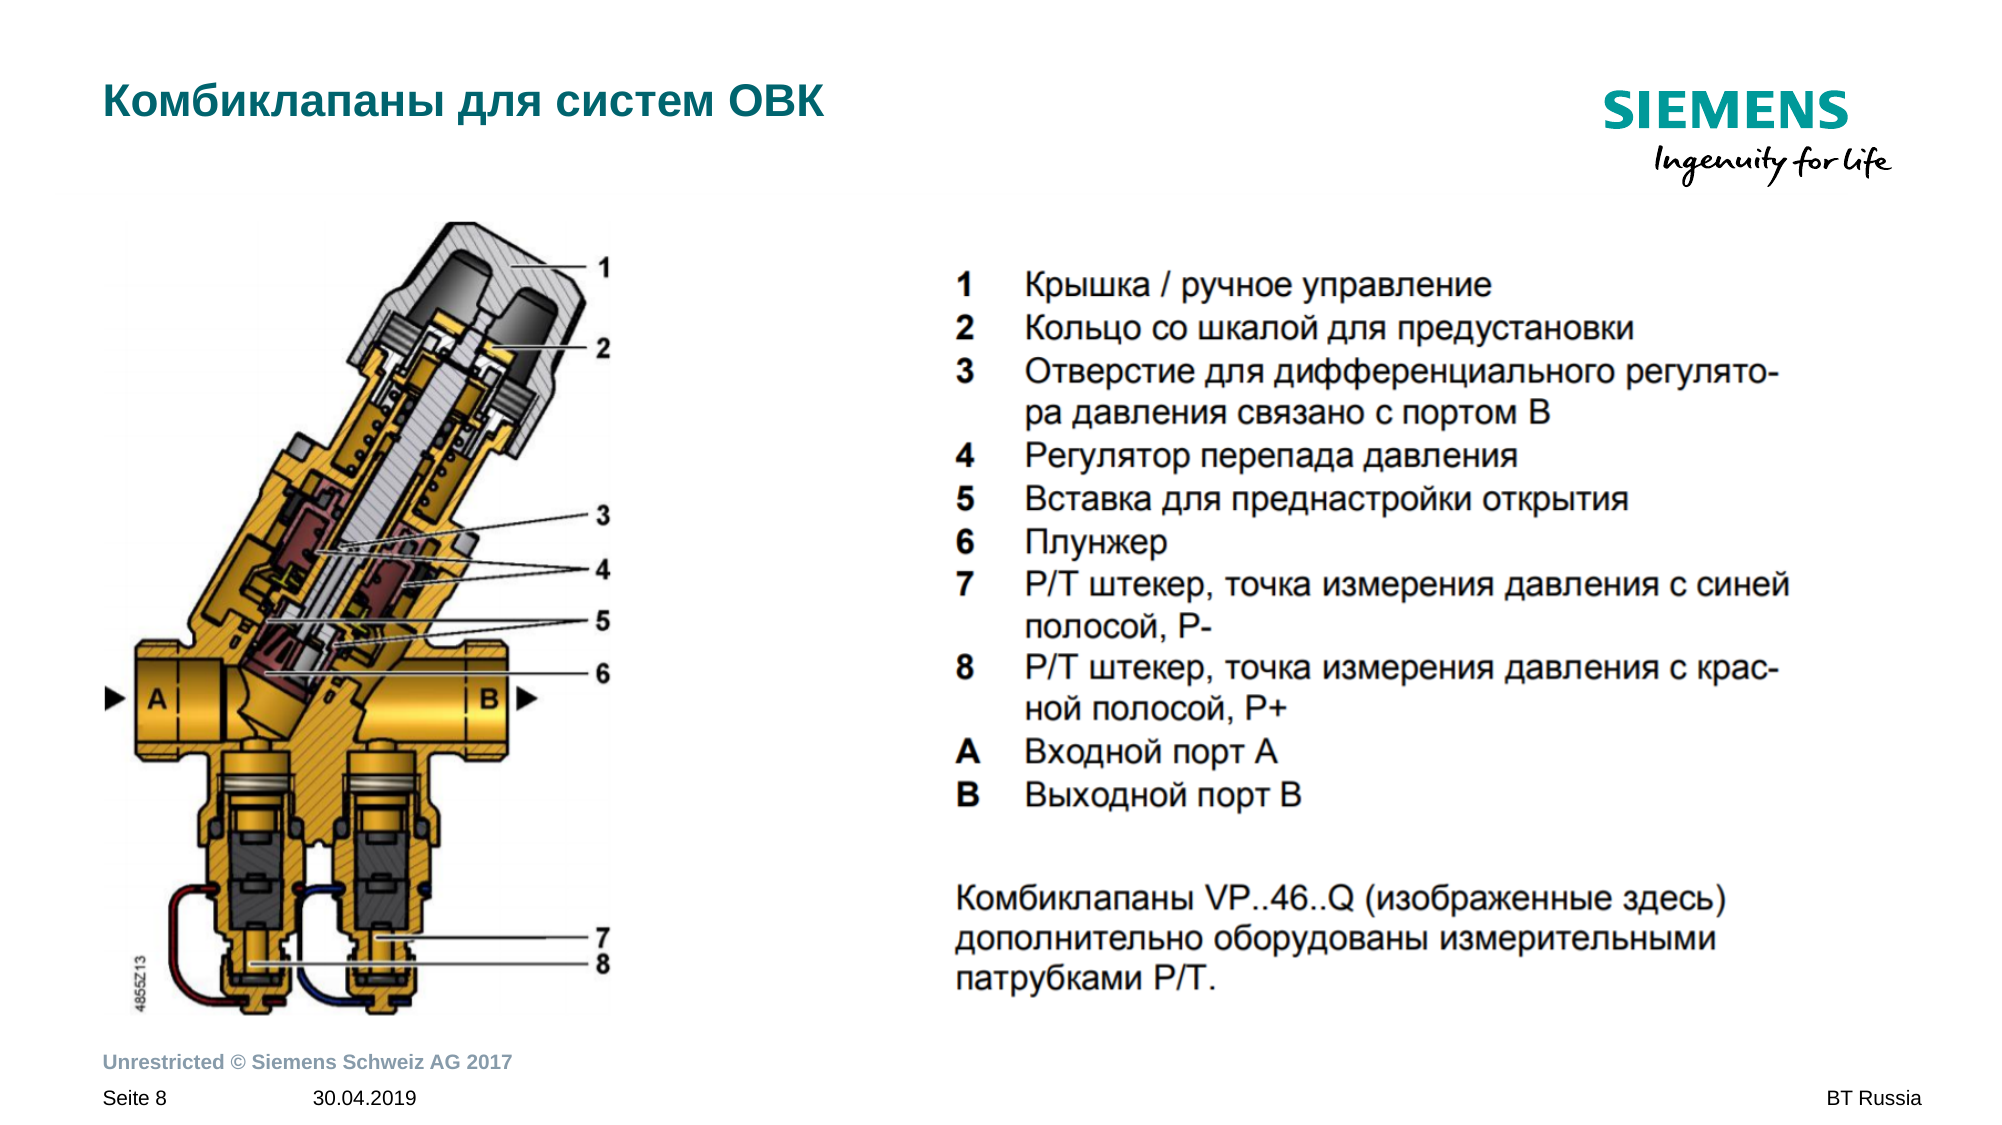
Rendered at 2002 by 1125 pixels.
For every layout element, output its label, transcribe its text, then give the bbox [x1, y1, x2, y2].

picture [55, 193, 1848, 1029]
title Комбиклапаны для систем ОВК [0, 0, 2001, 237]
